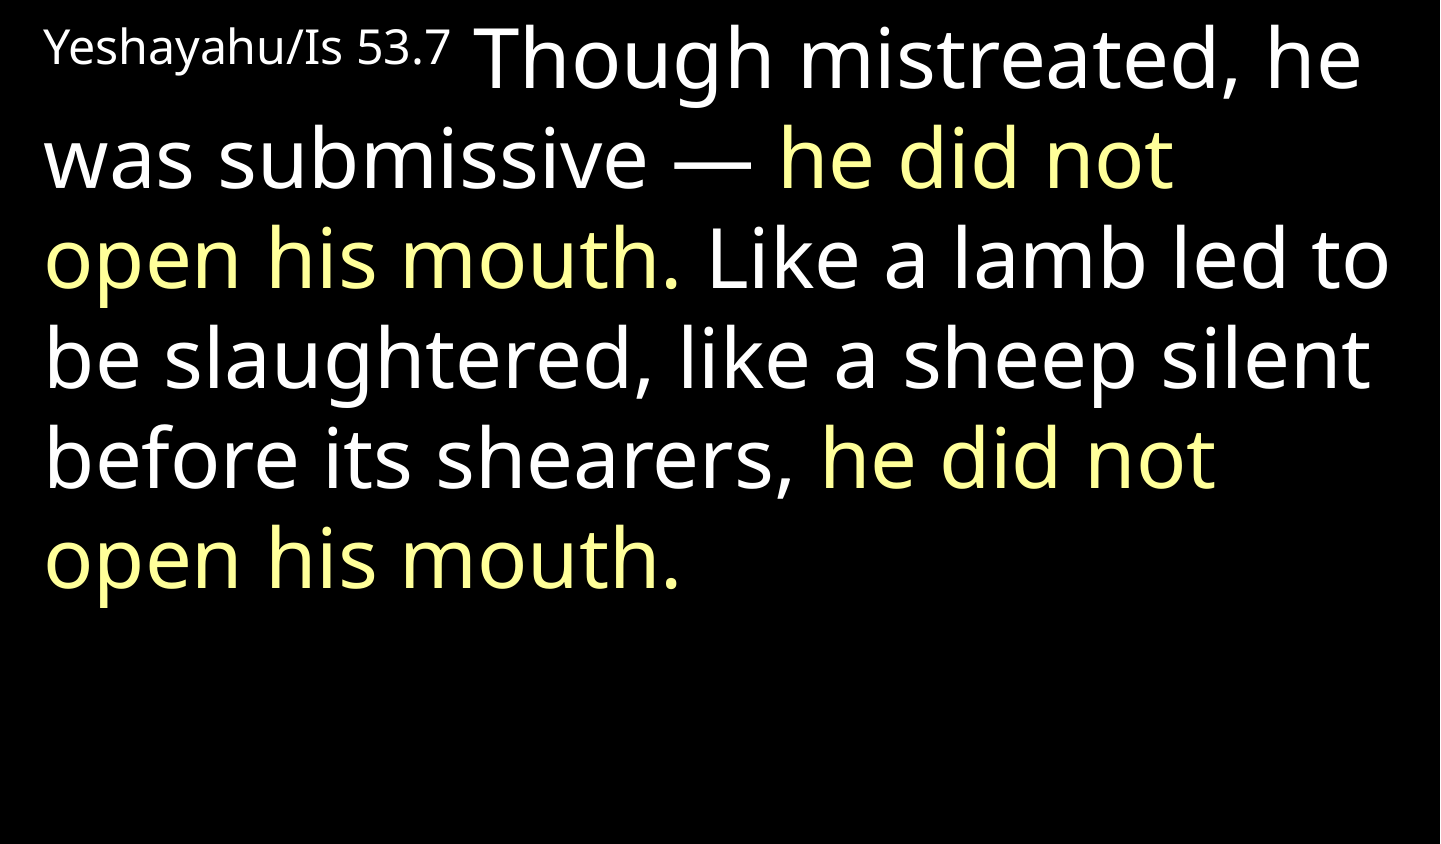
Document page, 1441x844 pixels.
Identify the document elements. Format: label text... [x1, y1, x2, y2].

subtitle Yeshayahu/Is 53.7 Though mistreated, he was submissive — he did not open his mouth. Like a lamb led to be slaughtered, like a sheep silent before its shearers, he did not open his mouth. [32, 0, 1408, 844]
